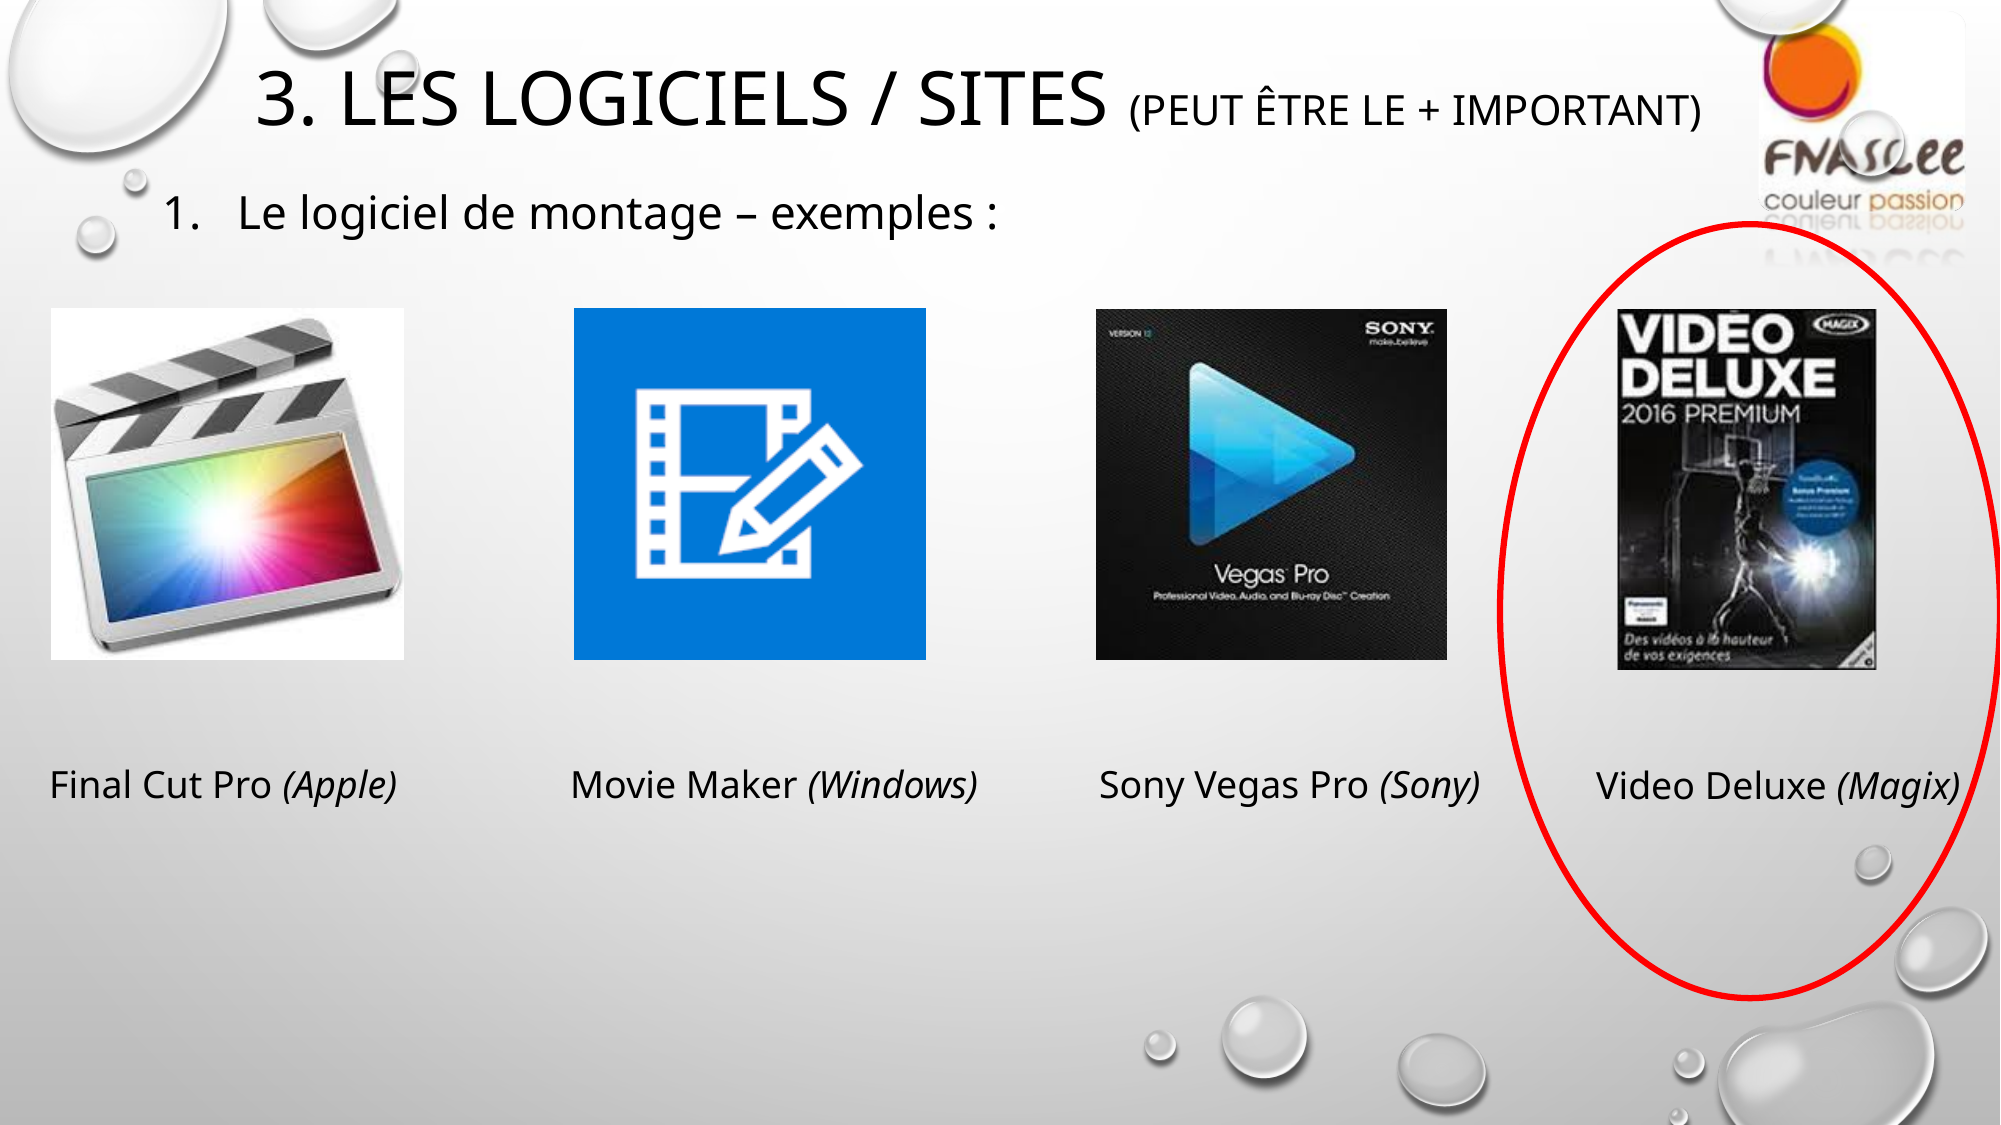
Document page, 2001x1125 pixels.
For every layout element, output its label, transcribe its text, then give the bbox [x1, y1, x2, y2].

text_box Final Cut Pro (Apple) [34, 753, 413, 813]
picture [1616, 309, 1877, 670]
text_box Movie Maker (Windows) [555, 753, 993, 813]
picture [0, 0, 2000, 1125]
text_box [1498, 222, 2000, 1000]
title 3. Les logiciels / SITES (peut être le + important) [128, 50, 1830, 152]
text_box Sony Vegas Pro (Sony) [1084, 753, 1496, 813]
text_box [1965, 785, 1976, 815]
text_box Le logiciel de montage – exemples : [148, 176, 1949, 391]
